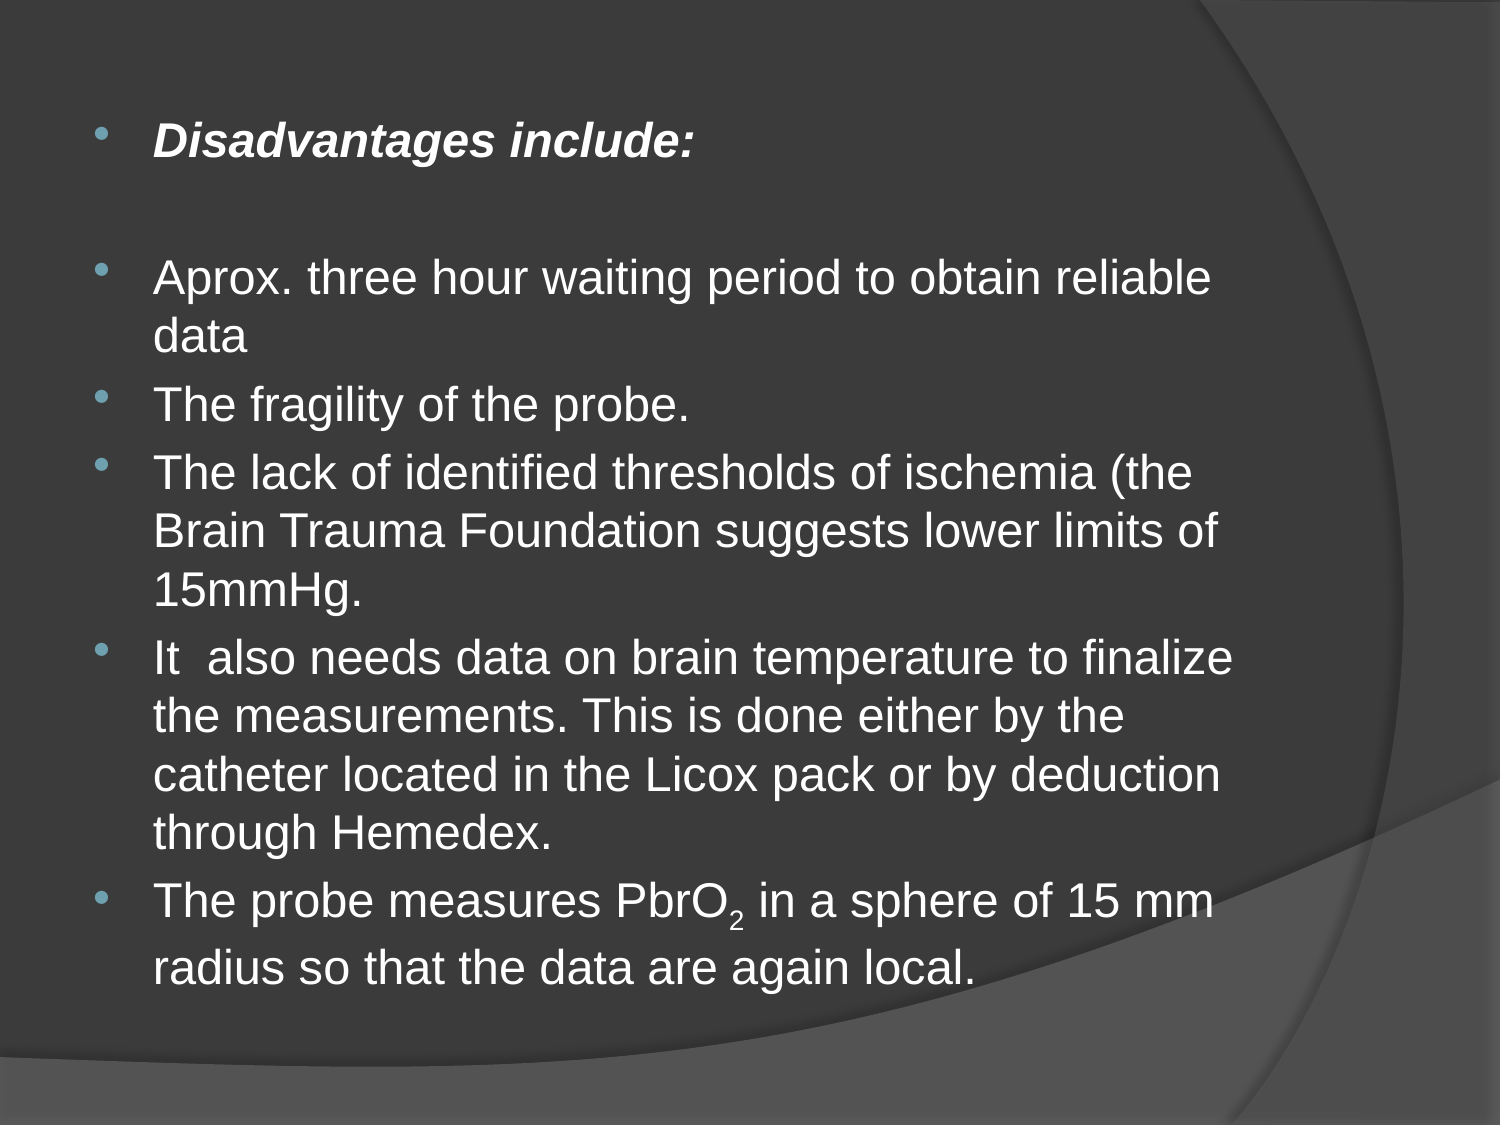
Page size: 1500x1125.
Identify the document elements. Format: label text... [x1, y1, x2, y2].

list Disadvantages include: Aprox. three hour waiting period to obtain reliable data The fragility of the probe. The lack of identified thresholds of ischemia (the Brain Trauma Foundation suggests lower limits of 15mmHg. It also needs data on brain temperature to finalize the measurements. This is done either by the catheter located in the Licox pack or by deduction through Hemedex. The probe measures PbrO2 in a sphere of 15 mm radius so that the data are again local. [75, 101, 1300, 1005]
